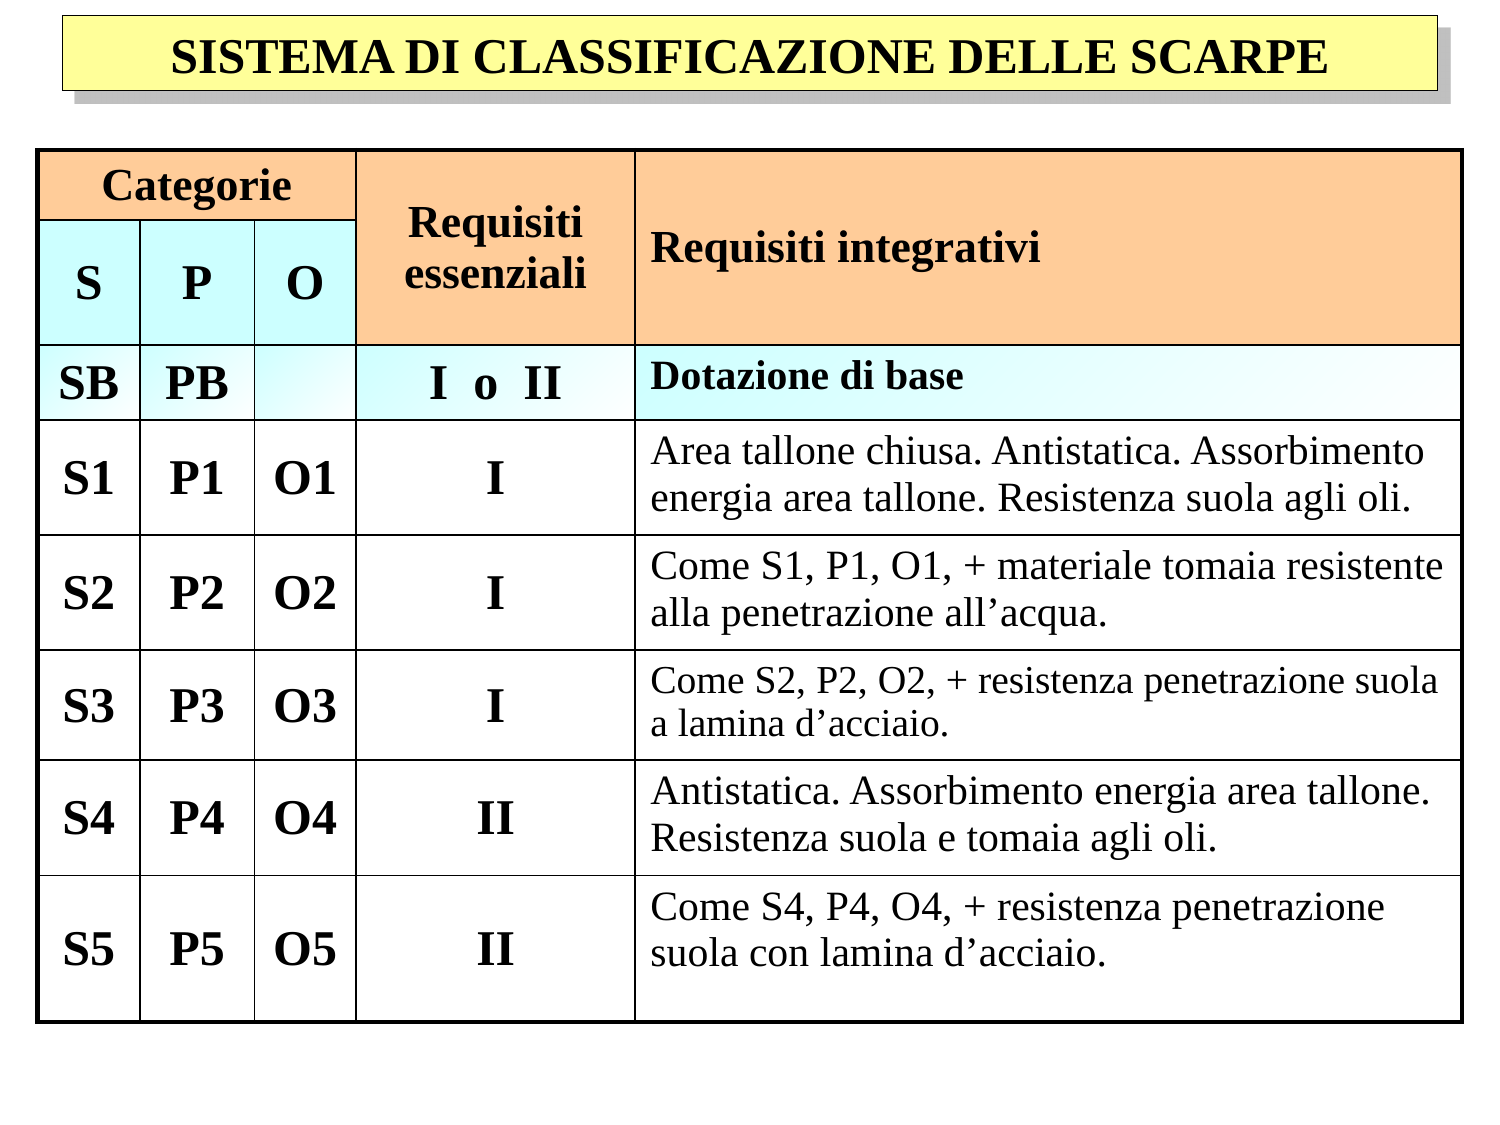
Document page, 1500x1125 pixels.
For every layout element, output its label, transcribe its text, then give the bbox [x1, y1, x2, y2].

table_cell Antistatica. Assorbimento energia area tallone. Resistenza suola e tomaia agli oli. [636, 761, 1460, 875]
table_cell O3 [255, 651, 355, 759]
table_cell I [357, 536, 634, 649]
table_header Requisiti essenziali [357, 152, 634, 344]
table_cell S3 [40, 651, 139, 759]
table_cell Dotazione di base [636, 346, 1460, 419]
table_cell P3 [141, 651, 254, 759]
table_cell II [357, 876, 634, 1020]
table_cell I o II [357, 346, 634, 419]
table_cell O1 [255, 421, 355, 534]
table_cell S1 [40, 421, 139, 534]
table_cell S [40, 221, 139, 344]
table_cell PB [141, 346, 254, 419]
text_box SISTEMA DI CLASSIFICAZIONE DELLE SCARPE [62, 15, 1438, 91]
table_cell S2 [40, 536, 139, 649]
table_cell O4 [255, 761, 355, 875]
table_header Categorie [40, 152, 355, 219]
table_cell P4 [141, 761, 254, 875]
table_cell S5 [40, 876, 139, 1020]
table_cell S4 [40, 761, 139, 875]
table_cell P1 [141, 421, 254, 534]
table_cell P2 [141, 536, 254, 649]
table_cell O2 [255, 536, 355, 649]
table_cell I [357, 651, 634, 759]
table_cell I [357, 421, 634, 534]
table_cell Come S4, P4, O4, + resistenza penetrazione suola con lamina d’acciaio. [636, 876, 1460, 1020]
table_header Requisiti integrativi [636, 152, 1460, 344]
table_cell O [255, 221, 355, 344]
table_cell [255, 346, 355, 419]
table_cell O5 [255, 876, 355, 1020]
table_cell P5 [141, 876, 254, 1020]
table_cell P [141, 221, 254, 344]
table_cell SB [40, 346, 139, 419]
table_cell II [357, 761, 634, 875]
table_cell Area tallone chiusa. Antistatica. Assorbimento energia area tallone. Resistenza suola agli oli. [636, 421, 1460, 534]
table_cell Come S2, P2, O2, + resistenza penetrazione suola a lamina d’acciaio. [636, 651, 1460, 759]
table_cell Come S1, P1, O1, + materiale tomaia resistente alla penetrazione all’acqua. [636, 536, 1460, 649]
